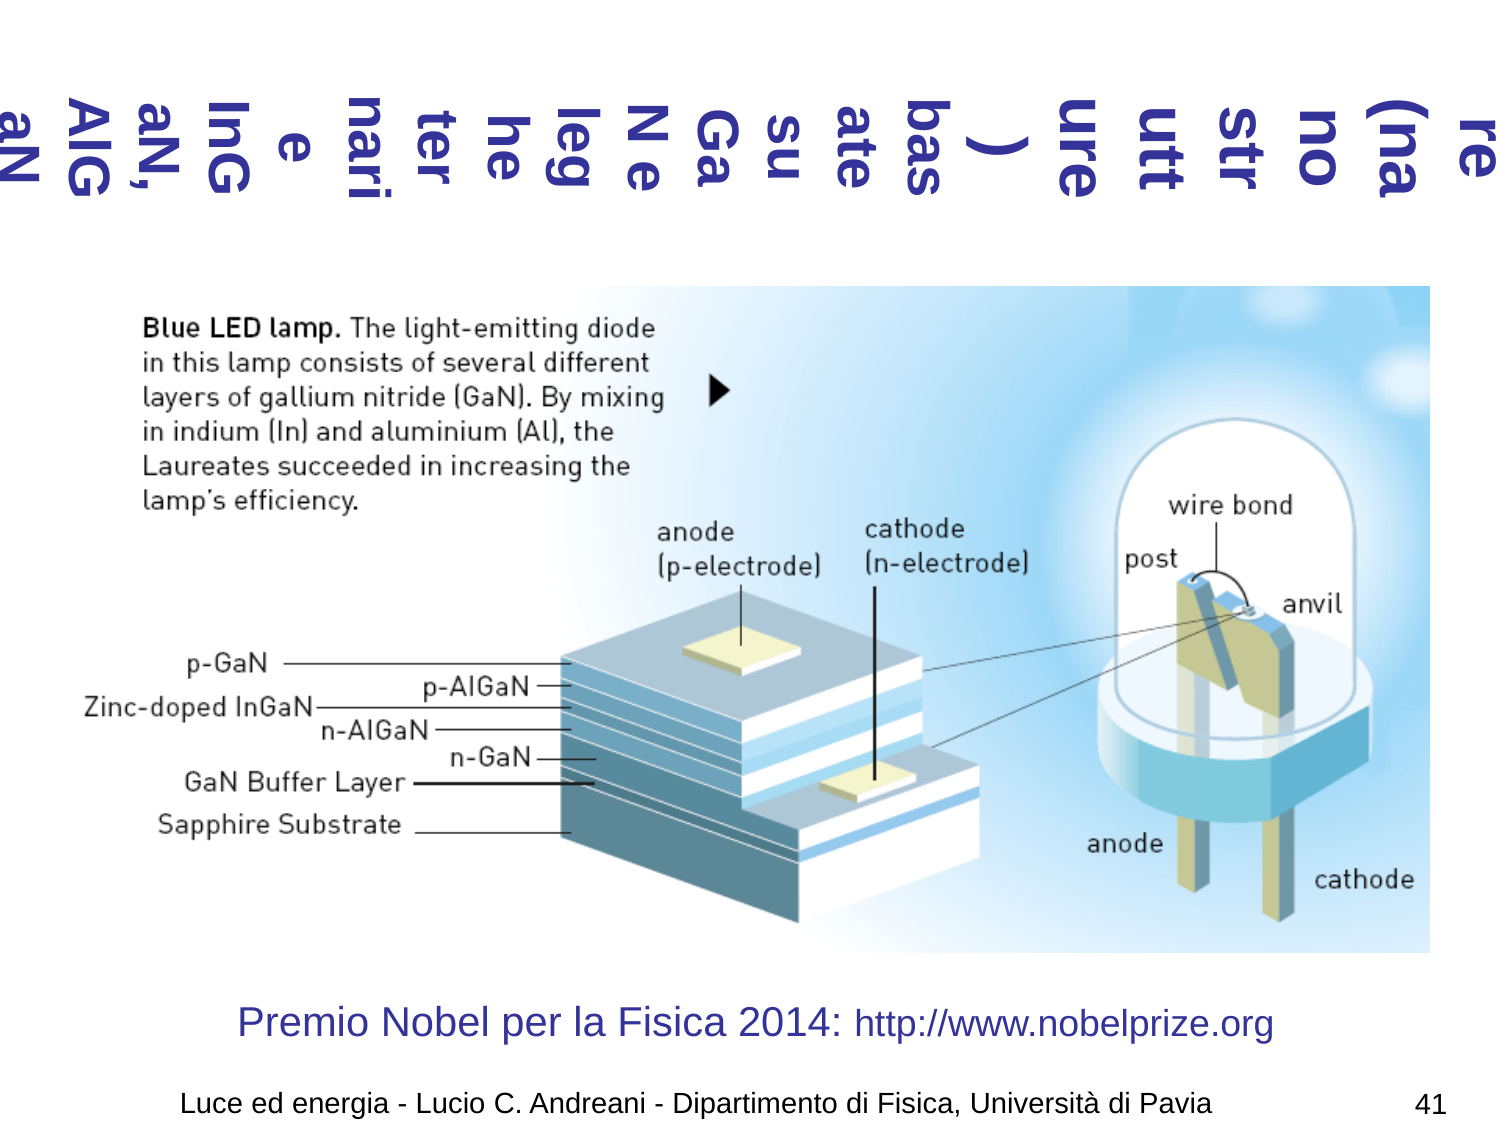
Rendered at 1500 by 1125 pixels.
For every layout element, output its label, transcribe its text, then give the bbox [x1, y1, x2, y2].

picture [29, 286, 1430, 953]
footer Luce ed energia - Lucio C. Andreani - Dipartimento di Fisica, Università di Pavia [29, 1076, 1365, 1125]
slide_number 41 [1397, 1077, 1471, 1125]
text_box Premio Nobel per la Fisica 2014: http://www.nobelprize.org [100, 987, 1412, 1053]
title LED blu (1993): eterostrutture (nanostrutture) basate su GaN e leghe ternarie InGaN, AlGaN  problema di strain fra materiali con passi reticolari diversi [29, 78, 1500, 218]
